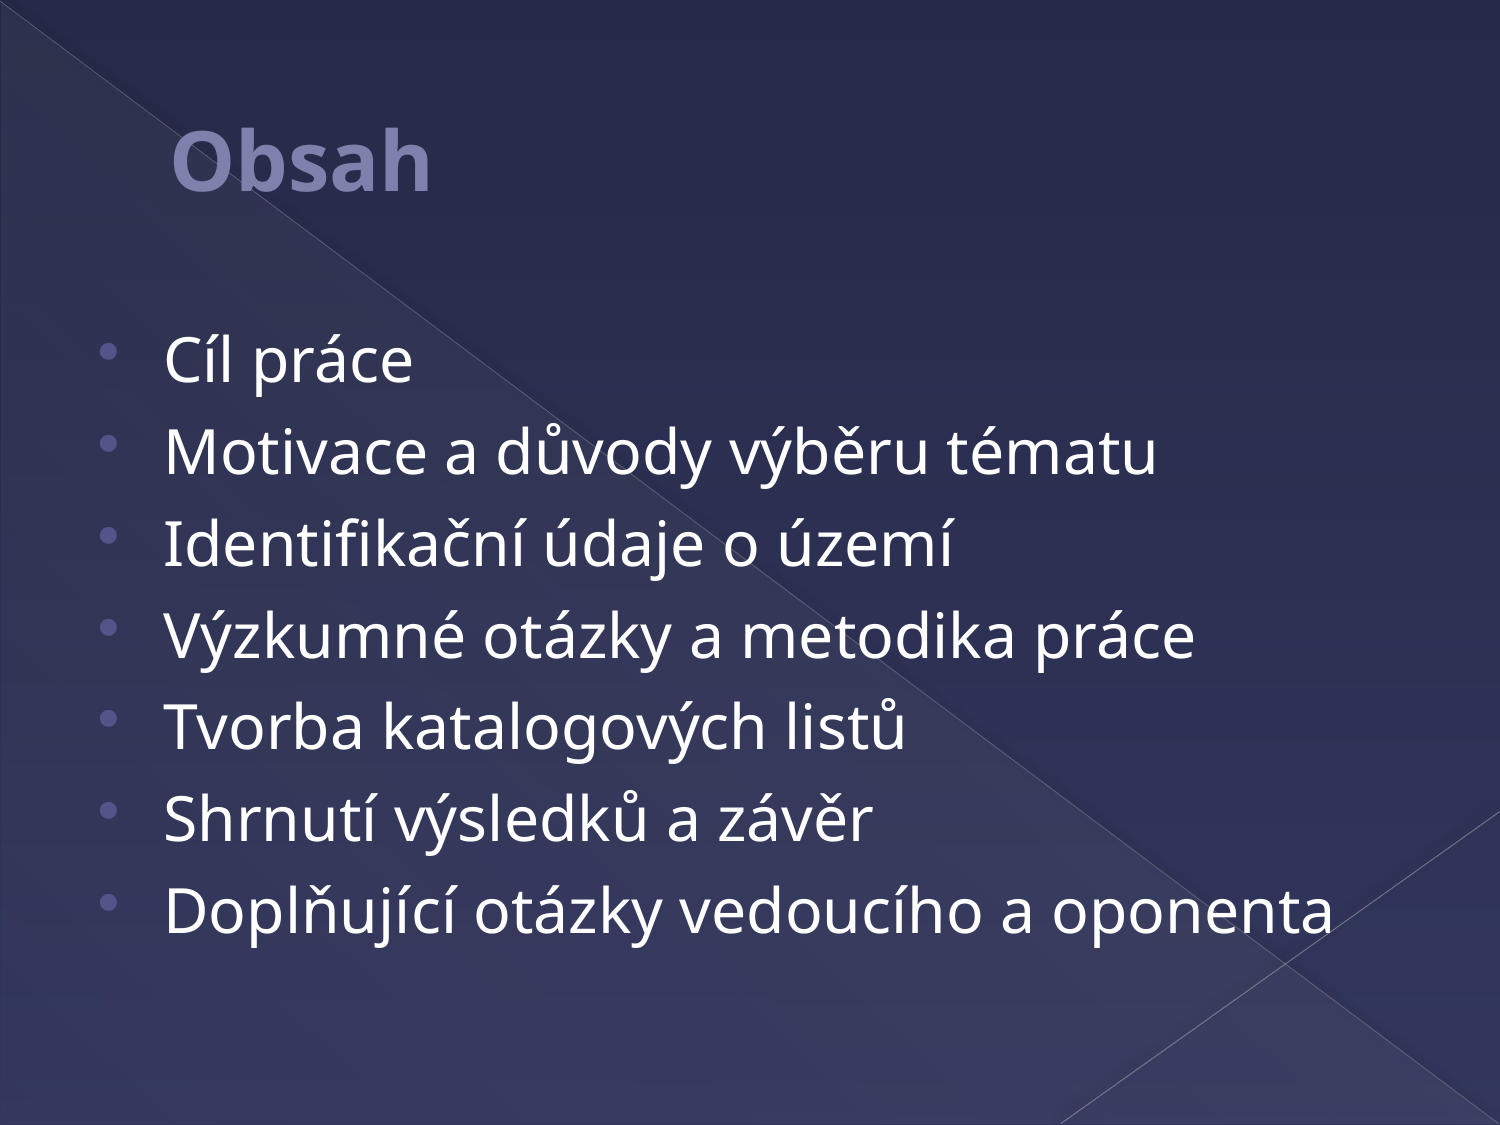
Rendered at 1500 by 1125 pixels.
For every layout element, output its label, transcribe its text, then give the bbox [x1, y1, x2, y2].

title Obsah [75, 43, 1425, 274]
list Cíl práce Motivace a důvody výběru tématu Identifikační údaje o území Výzkumné otázky a metodika práce Tvorba katalogových listů Shrnutí výsledků a závěr Doplňující otázky vedoucího a oponenta [75, 308, 1425, 1059]
